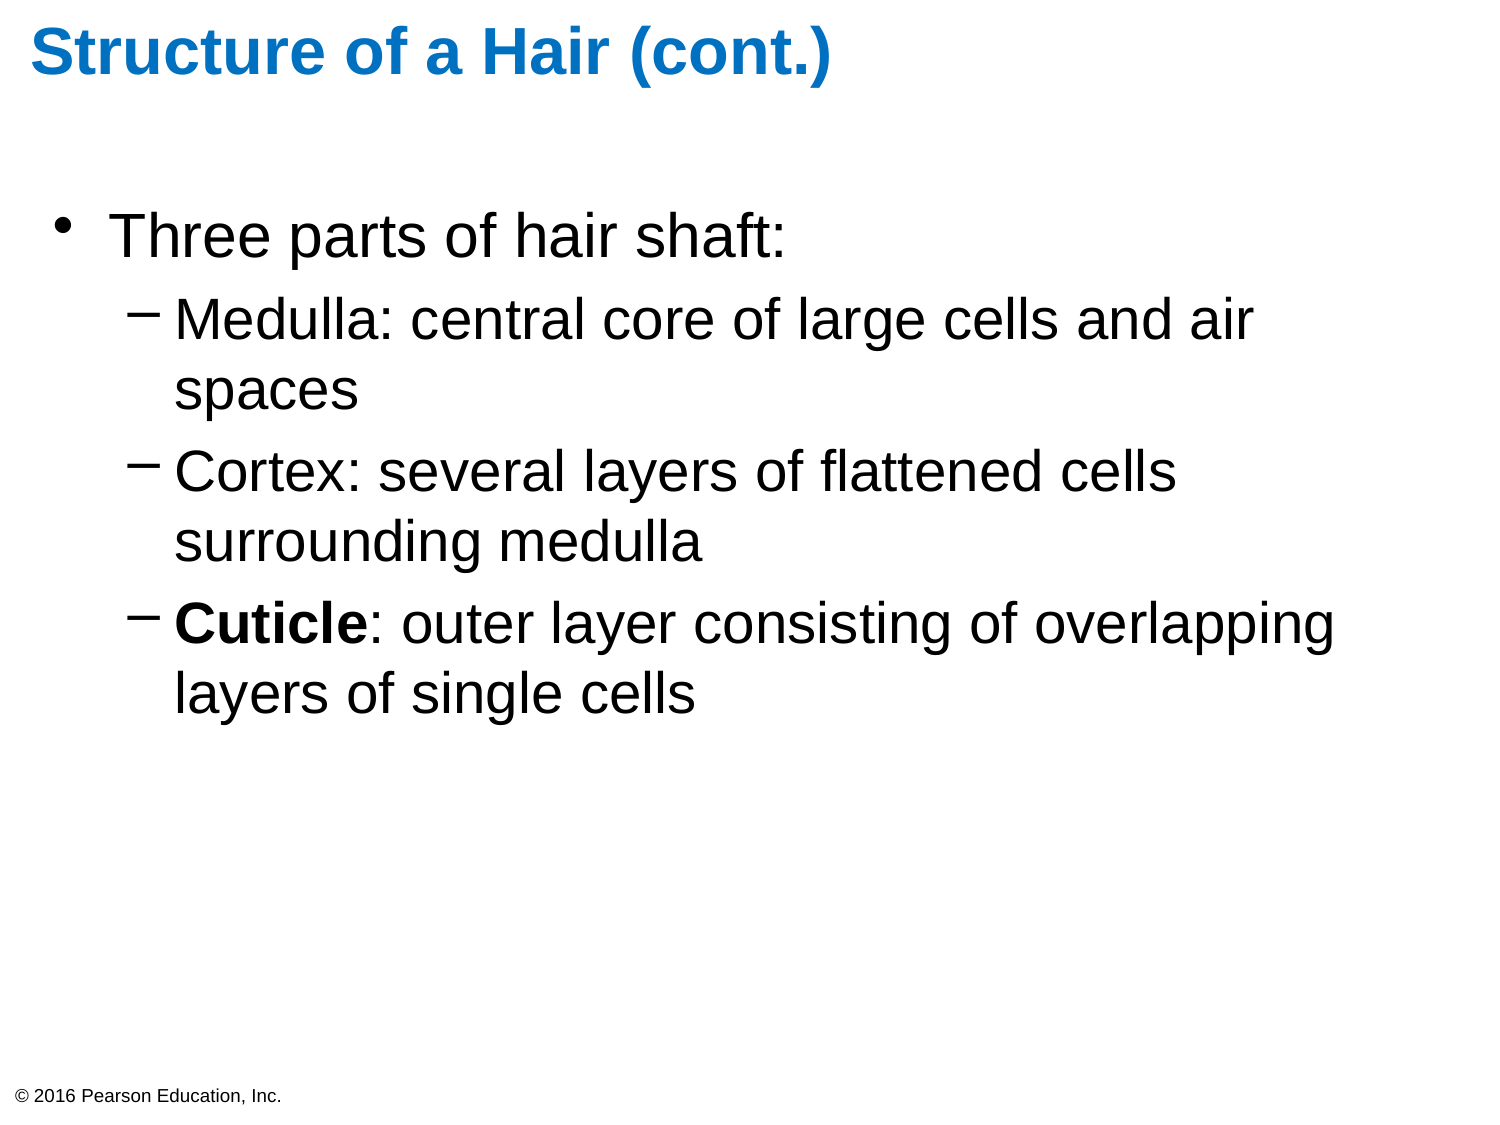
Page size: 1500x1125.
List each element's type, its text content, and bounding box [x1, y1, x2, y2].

title Structure of a Hair (cont.) [0, 0, 1500, 96]
footer © 2016 Pearson Education, Inc. [0, 1065, 507, 1125]
list Three parts of hair shaft: Medulla: central core of large cells and air spaces Cortex: several layers of flattened cells surrounding medulla Cuticle: outer layer consisting of overlapping layers of single cells [37, 187, 1463, 1066]
